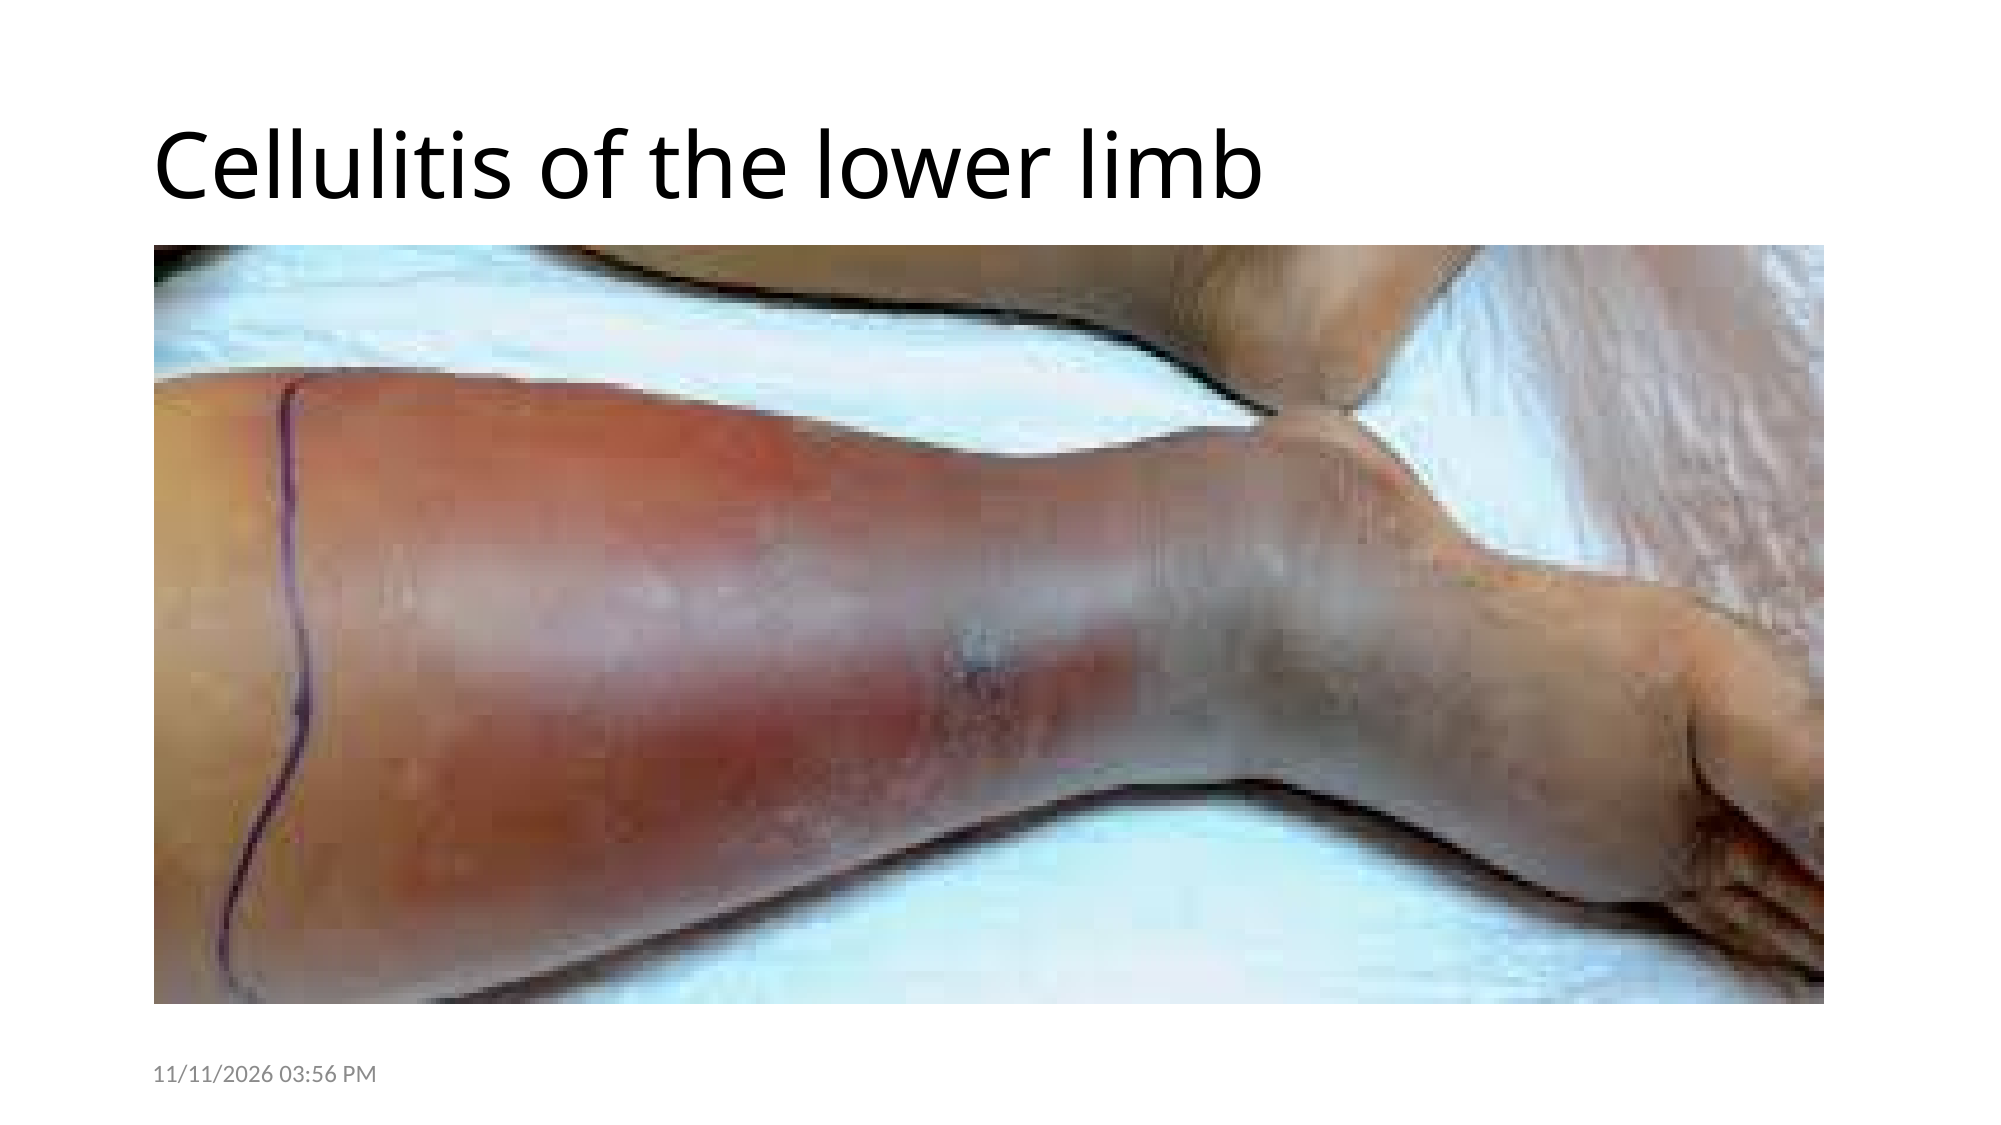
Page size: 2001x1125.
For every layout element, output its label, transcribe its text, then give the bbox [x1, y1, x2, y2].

title Cellulitis of the lower limb [137, 59, 1863, 278]
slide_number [137, 1042, 588, 1103]
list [154, 245, 1824, 1004]
